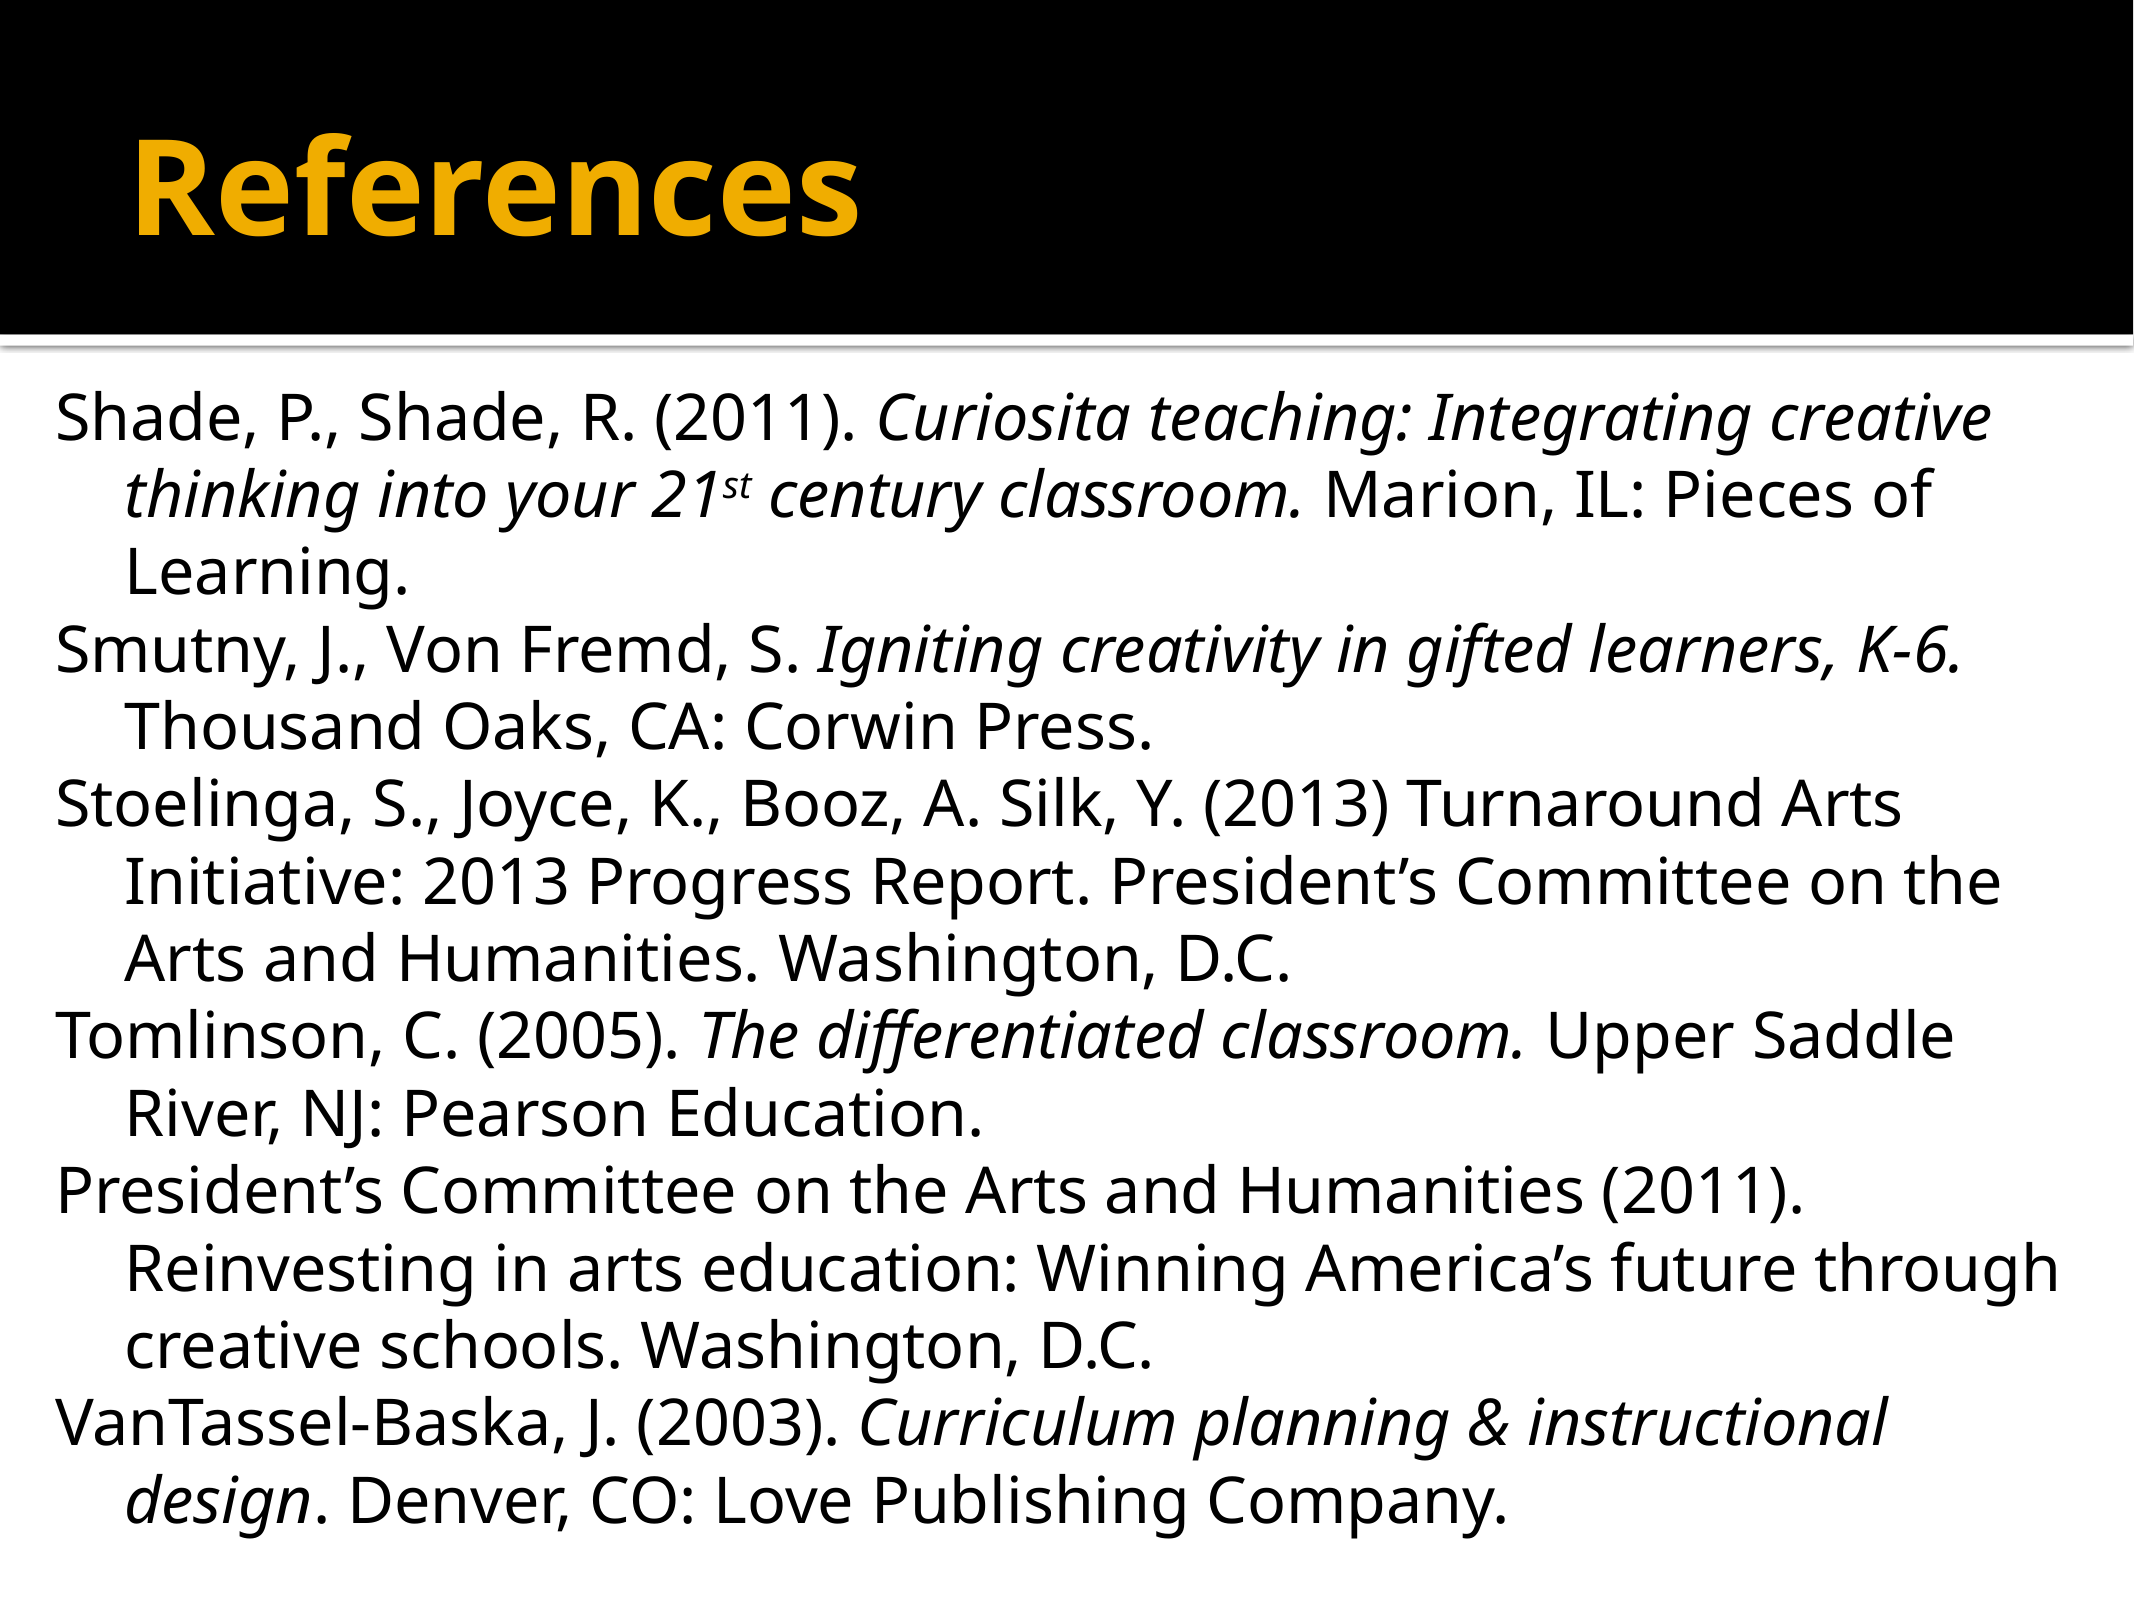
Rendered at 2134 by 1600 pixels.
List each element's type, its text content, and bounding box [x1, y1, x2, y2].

list Shade, P., Shade, R. (2011). Curiosita teaching: Integrating creative thinking into your 21st century classroom. Marion, IL: Pieces of Learning. Smutny, J., Von Fremd, S. Igniting creativity in gifted learners, K-6. Thousand Oaks, CA: Corwin Press. Stoelinga, S., Joyce, K., Booz, A. Silk, Y. (2013) Turnaround Arts Initiative: 2013 Progress Report. President’s Committee on the Arts and Humanities. Washington, D.C. Tomlinson, C. (2005). The differentiated classroom. Upper Saddle River, NJ: Pearson Education. President’s Committee on the Arts and Humanities (2011). Reinvesting in arts education: Winning America’s future through creative schools. Washington, D.C. VanTassel-Baska, J. (2003). Curriculum planning & instructional design. Denver, CO: Love Publishing Company. [16, 354, 2109, 1563]
title References [106, 36, 2027, 329]
